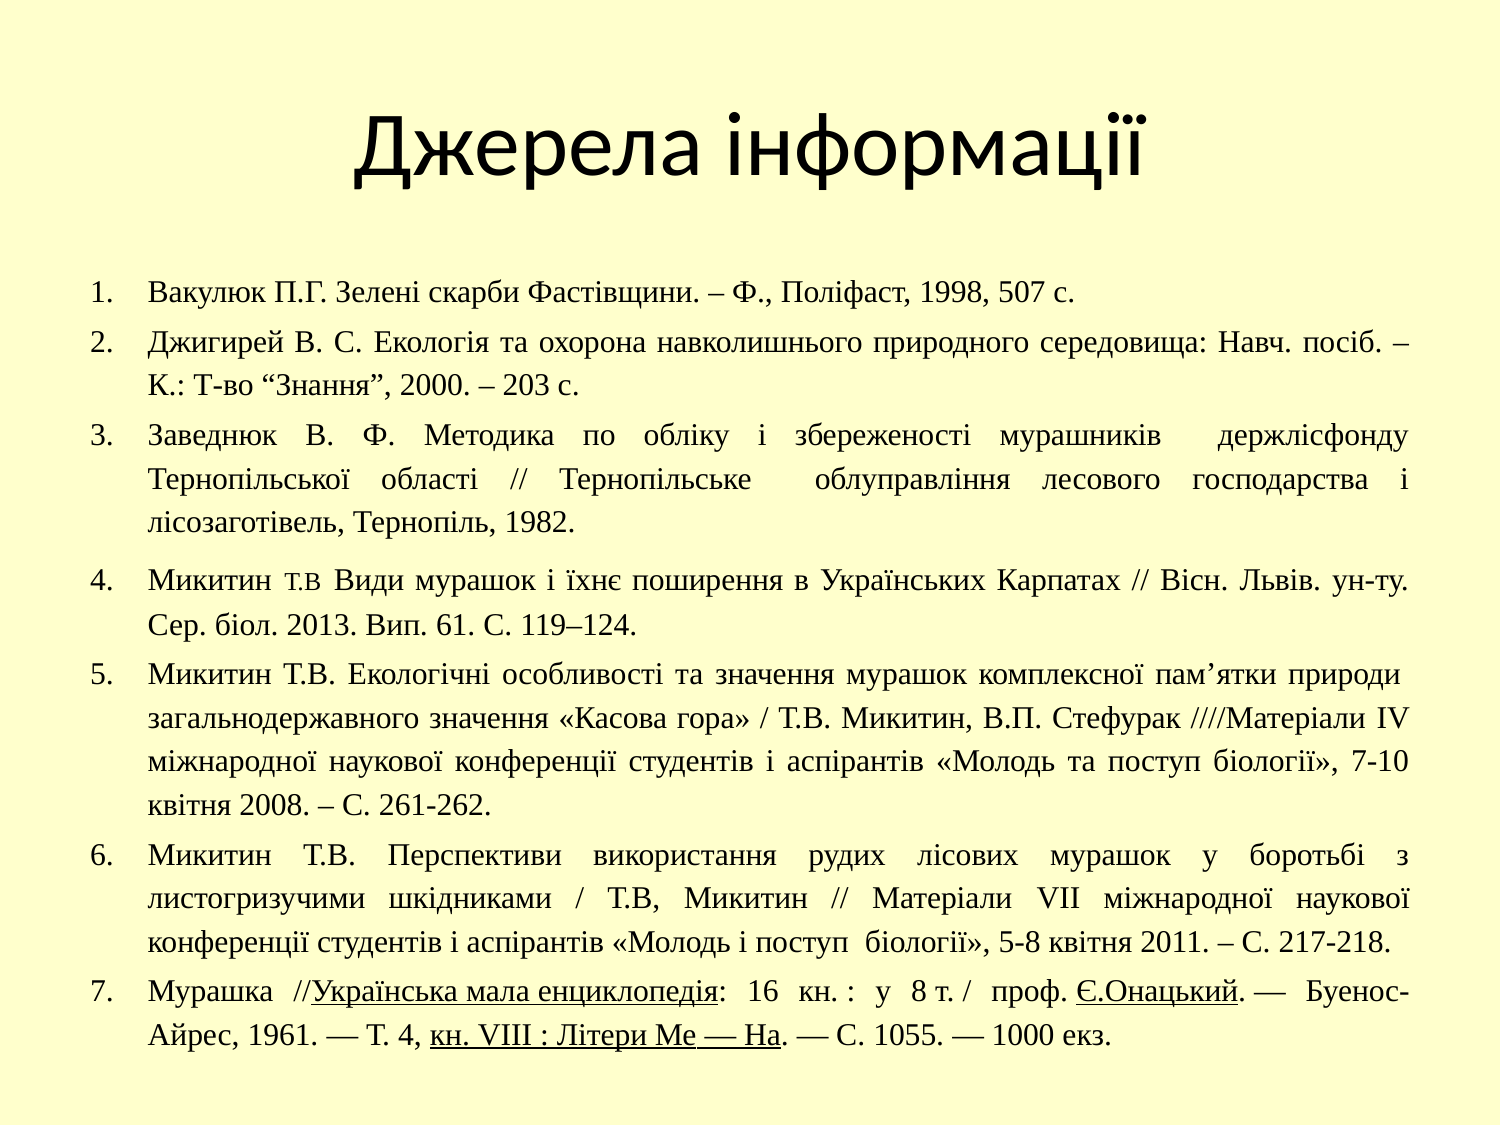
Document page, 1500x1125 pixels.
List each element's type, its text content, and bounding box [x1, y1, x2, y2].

list Вакулюк П.Г. Зелені скарби Фастівщини. – Ф., Поліфаст, 1998, 507 с. Джигирей В. С. Екологія та охорона навколишнього природного середовища: Навч. посіб. – К.: Т-во “Знання”, 2000. – 203 с. Заведнюк В. Ф. Методика по обліку і збереженості мурашників держлісфонду Тернопільської області // Тернопільське облуправління лесового господарства і лісозаготівель, Тернопіль, 1982. Микитин Т.В Види мурашок і їхнє поширення в Українських Карпатах // Вісн. Львів. ун-ту. Сер. біол. 2013. Вип. 61. С. 119–124. Микитин Т.В. Екологічні особливості та значення мурашок комплексної пам’ятки природи загальнодержавного значення «Касова гора» / Т.В. Микитин, В.П. Стефурак ////Матеріали IV міжнародної наукової конференції студентів і аспірантів «Молодь та поступ біології», 7-10 квітня 2008. – С. 261-262. Микитин Т.В. Перспективи використання рудих лісових мурашок у боротьбі з листогризучими шкідниками / Т.В, Микитин // Матеріали VІІ міжнародної наукової конференції студентів і аспірантів «Молодь і поступ біології», 5-8 квітня 2011. – С. 217-218. Мурашка //Українська мала енциклопедія: 16 кн. : у 8 т. / проф. Є.Онацький. — Буенос-Айрес, 1961. — Т. 4, кн. VIII : Літери Ме — На. — С. 1055. — 1000 екз. [75, 232, 1425, 1080]
title Джерела інформації [75, 45, 1425, 232]
